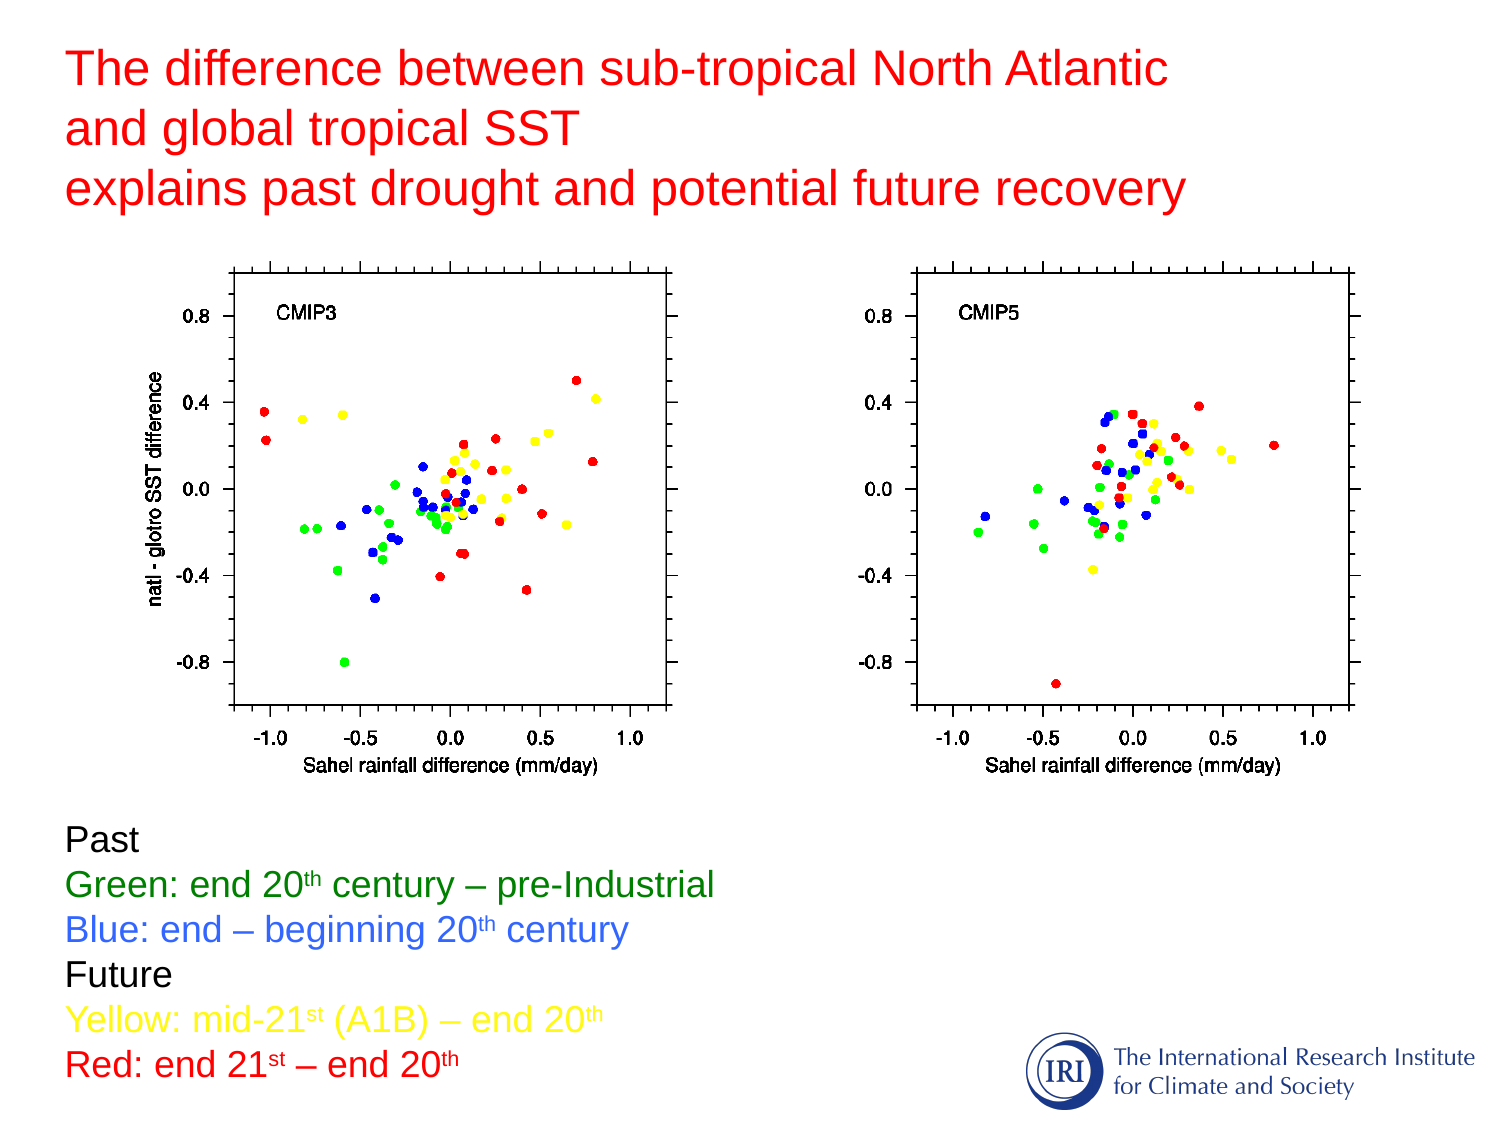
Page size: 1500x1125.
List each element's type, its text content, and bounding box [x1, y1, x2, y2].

text_box The difference between sub-tropical North Atlantic and global tropical SST explains past drought and potential future recovery Past Green: end 20th century – pre-Industrial Blue: end – beginning 20th century Future Yellow: mid-21st (A1B) – end 20th Red: end 21st – end 20th [49, 27, 1203, 126]
picture [0, 128, 1500, 849]
picture [1025, 1031, 1476, 1111]
text_box The difference between sub-tropical North Atlantic and global tropical SST explains past drought and potential future recovery Past Green: end 20th century – pre-Industrial Blue: end – beginning 20th century Future Yellow: mid-21st (A1B) – end 20th Red: end 21st – end 20th [49, 857, 1203, 1093]
